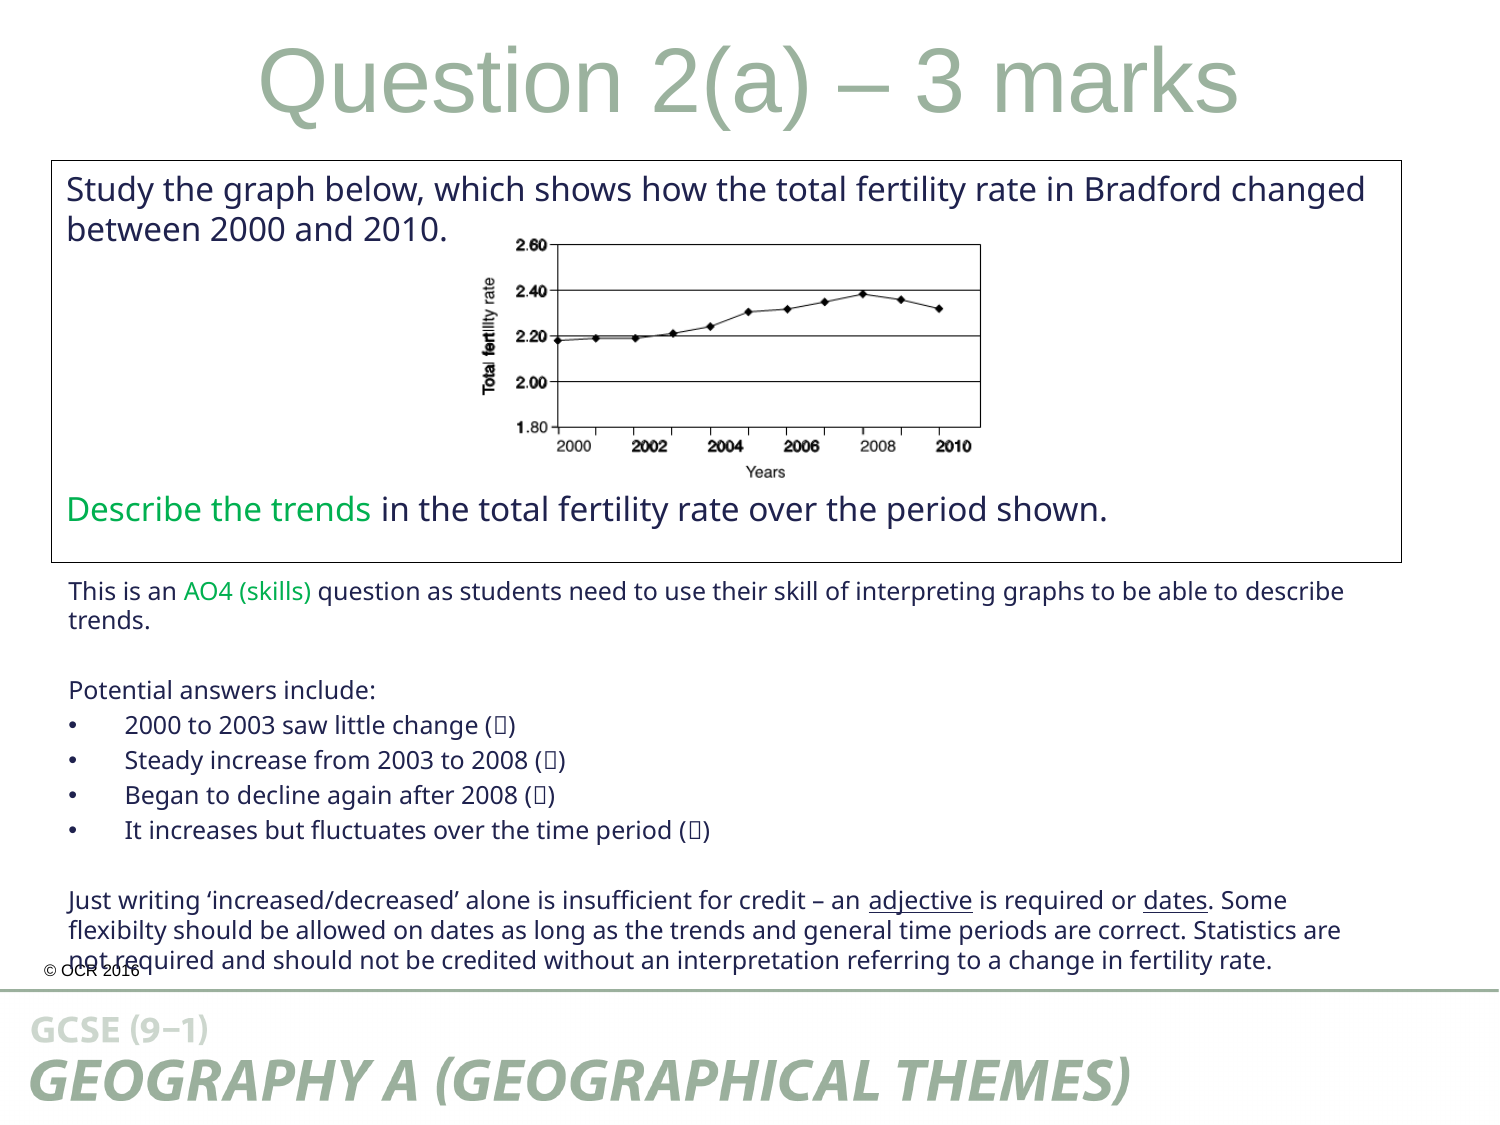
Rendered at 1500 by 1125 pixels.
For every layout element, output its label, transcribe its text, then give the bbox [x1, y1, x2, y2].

list This is an AO4 (skills) question as students need to use their skill of interpreting graphs to be able to describe trends. Potential answers include: 2000 to 2003 saw little change () Steady increase from 2003 to 2008 () Began to decline again after 2008 () It increases but fluctuates over the time period () Just writing ‘increased/decreased’ alone is insufficient for credit – an adjective is required or dates. Some flexibilty should be allowed on dates as long as the trends and general time periods are correct. Statistics are not required and should not be credited without an interpretation referring to a change in fertility rate. [53, 567, 1404, 851]
title Question 2(a) – 3 marks [0, 19, 1500, 132]
picture [450, 231, 1007, 492]
picture [0, 989, 1499, 1125]
text_box Study the graph below, which shows how the total fertility rate in Bradford changed between 2000 and 2010. Describe the trends in the total fertility rate over the period shown. [51, 160, 1402, 563]
